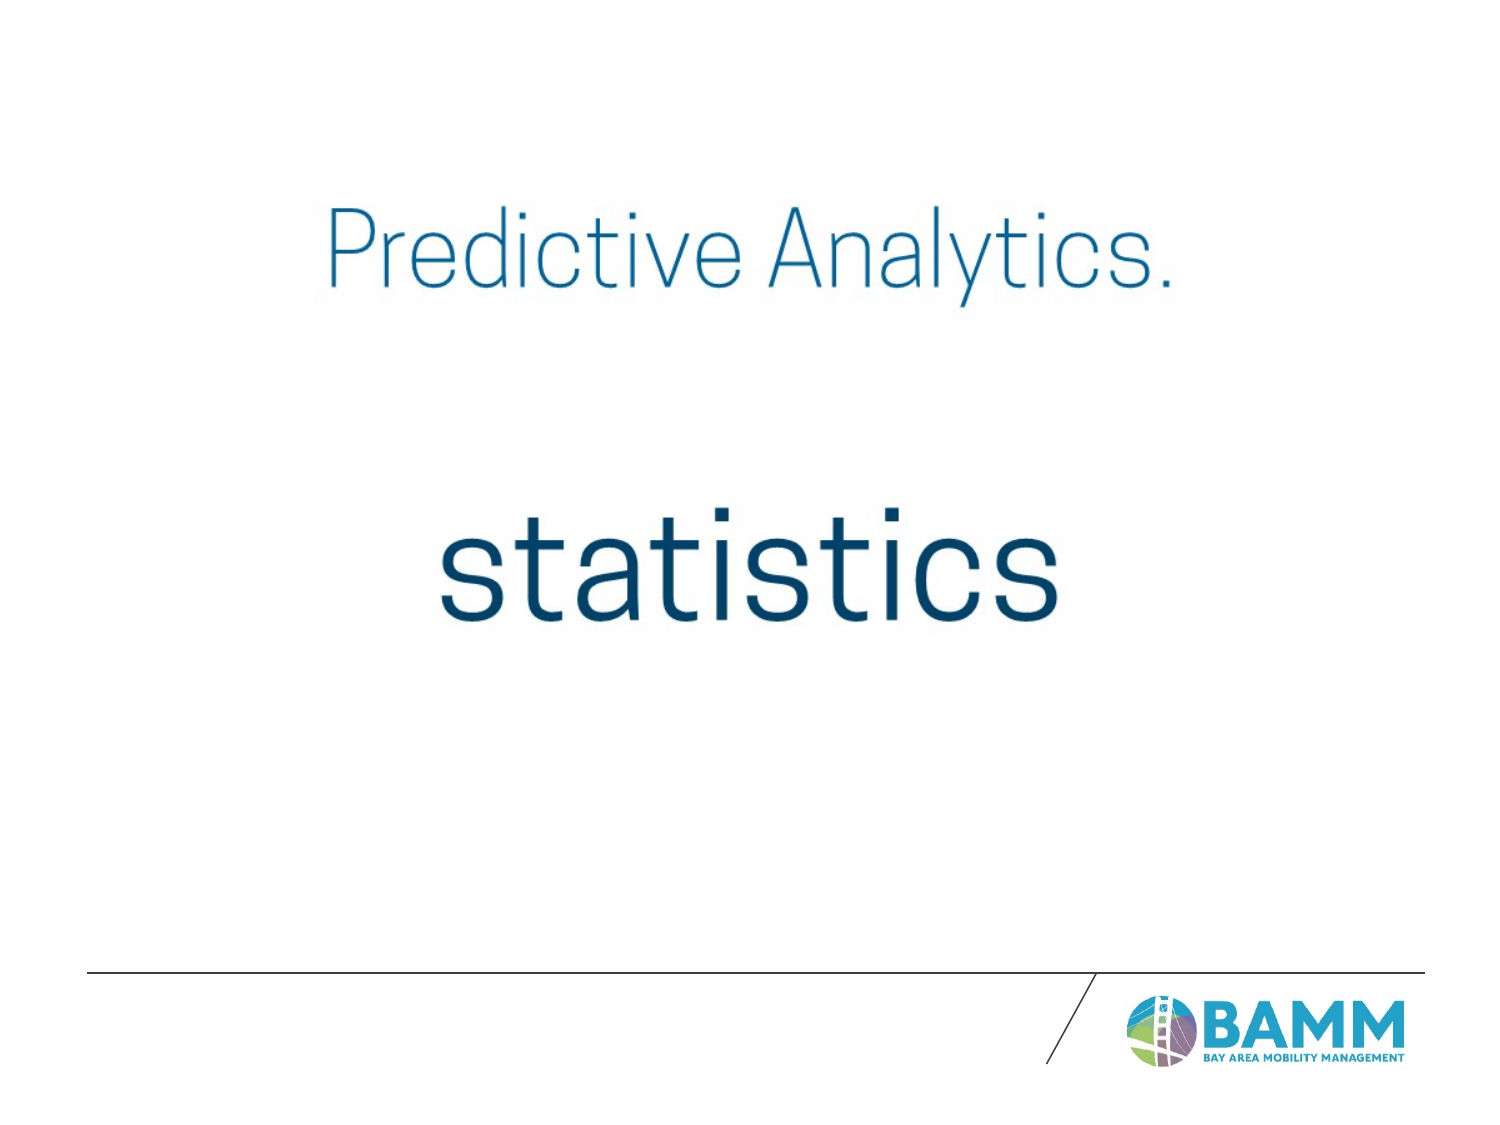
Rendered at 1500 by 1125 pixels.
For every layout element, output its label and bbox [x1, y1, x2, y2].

picture [65, 435, 1434, 752]
picture [74, 163, 1426, 376]
picture [1122, 990, 1411, 1073]
